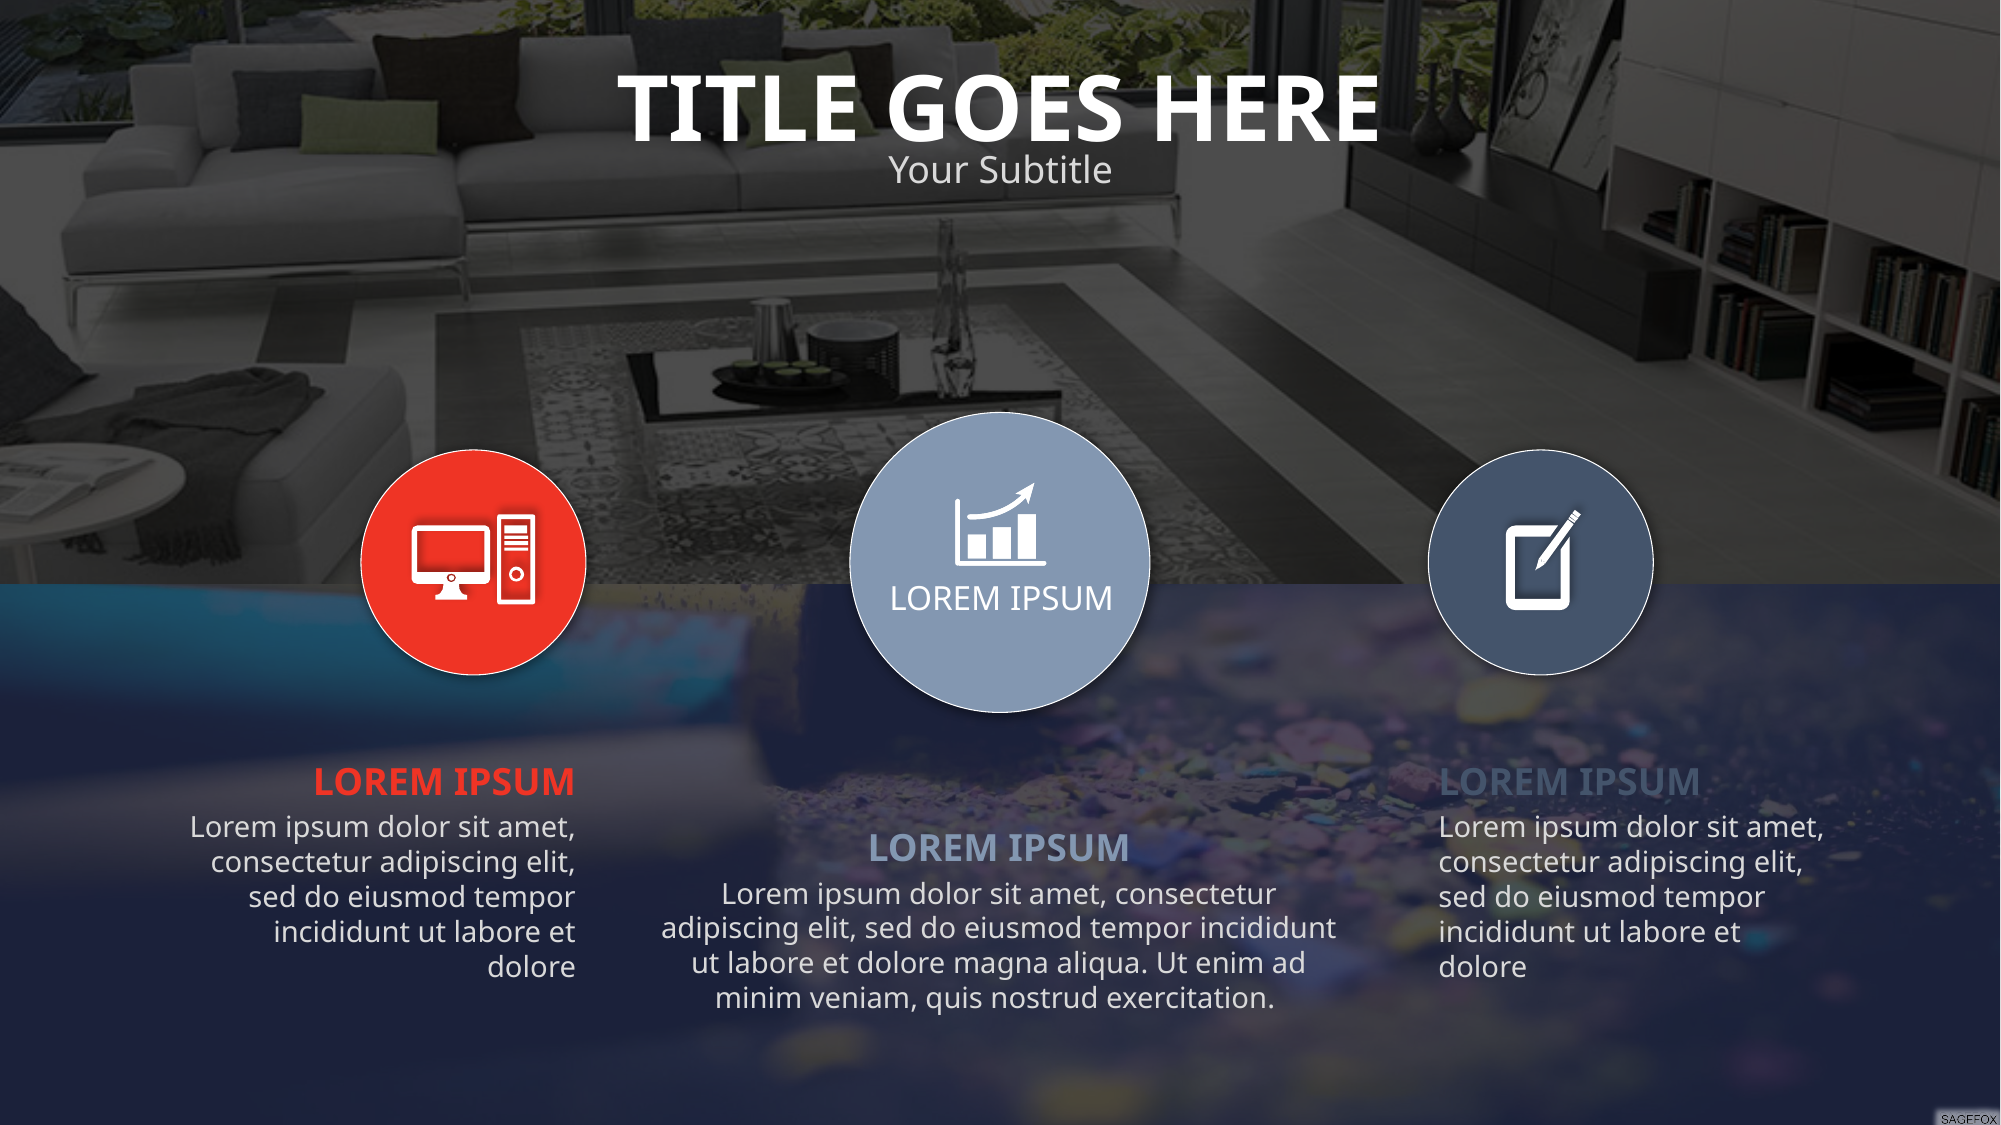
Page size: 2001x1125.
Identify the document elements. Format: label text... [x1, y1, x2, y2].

text_box LOREM IPSUM Lorem ipsum dolor sit amet, consectetur adipiscing elit, sed do eiusmod tempor incididunt ut labore et dolore magna aliqua. Ut enim ad minim veniam, quis nostrud exercitation. [638, 819, 1361, 1020]
text_box LOREM IPSUM Lorem ipsum dolor sit amet, consectetur adipiscing elit, sed do eiusmod tempor incididunt ut labore et dolore [178, 752, 586, 989]
text_box [0, 0, 2000, 585]
text_box [411, 525, 491, 600]
text_box [497, 514, 536, 605]
text_box [848, 411, 1151, 588]
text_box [548, 42, 1452, 199]
text_box LOREM IPSUM Lorem ipsum dolor sit amet, consectetur adipiscing elit, sed do eiusmod tempor incididunt ut labore et dolore [1428, 752, 1836, 989]
text_box [1535, 509, 1581, 571]
picture [1938, 1114, 1999, 1125]
text_box [861, 622, 1139, 714]
text_box LOREM IPSUM [851, 571, 1152, 622]
text_box [1427, 448, 1655, 676]
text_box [955, 482, 1047, 566]
text_box [1505, 525, 1570, 611]
text_box [359, 448, 587, 676]
